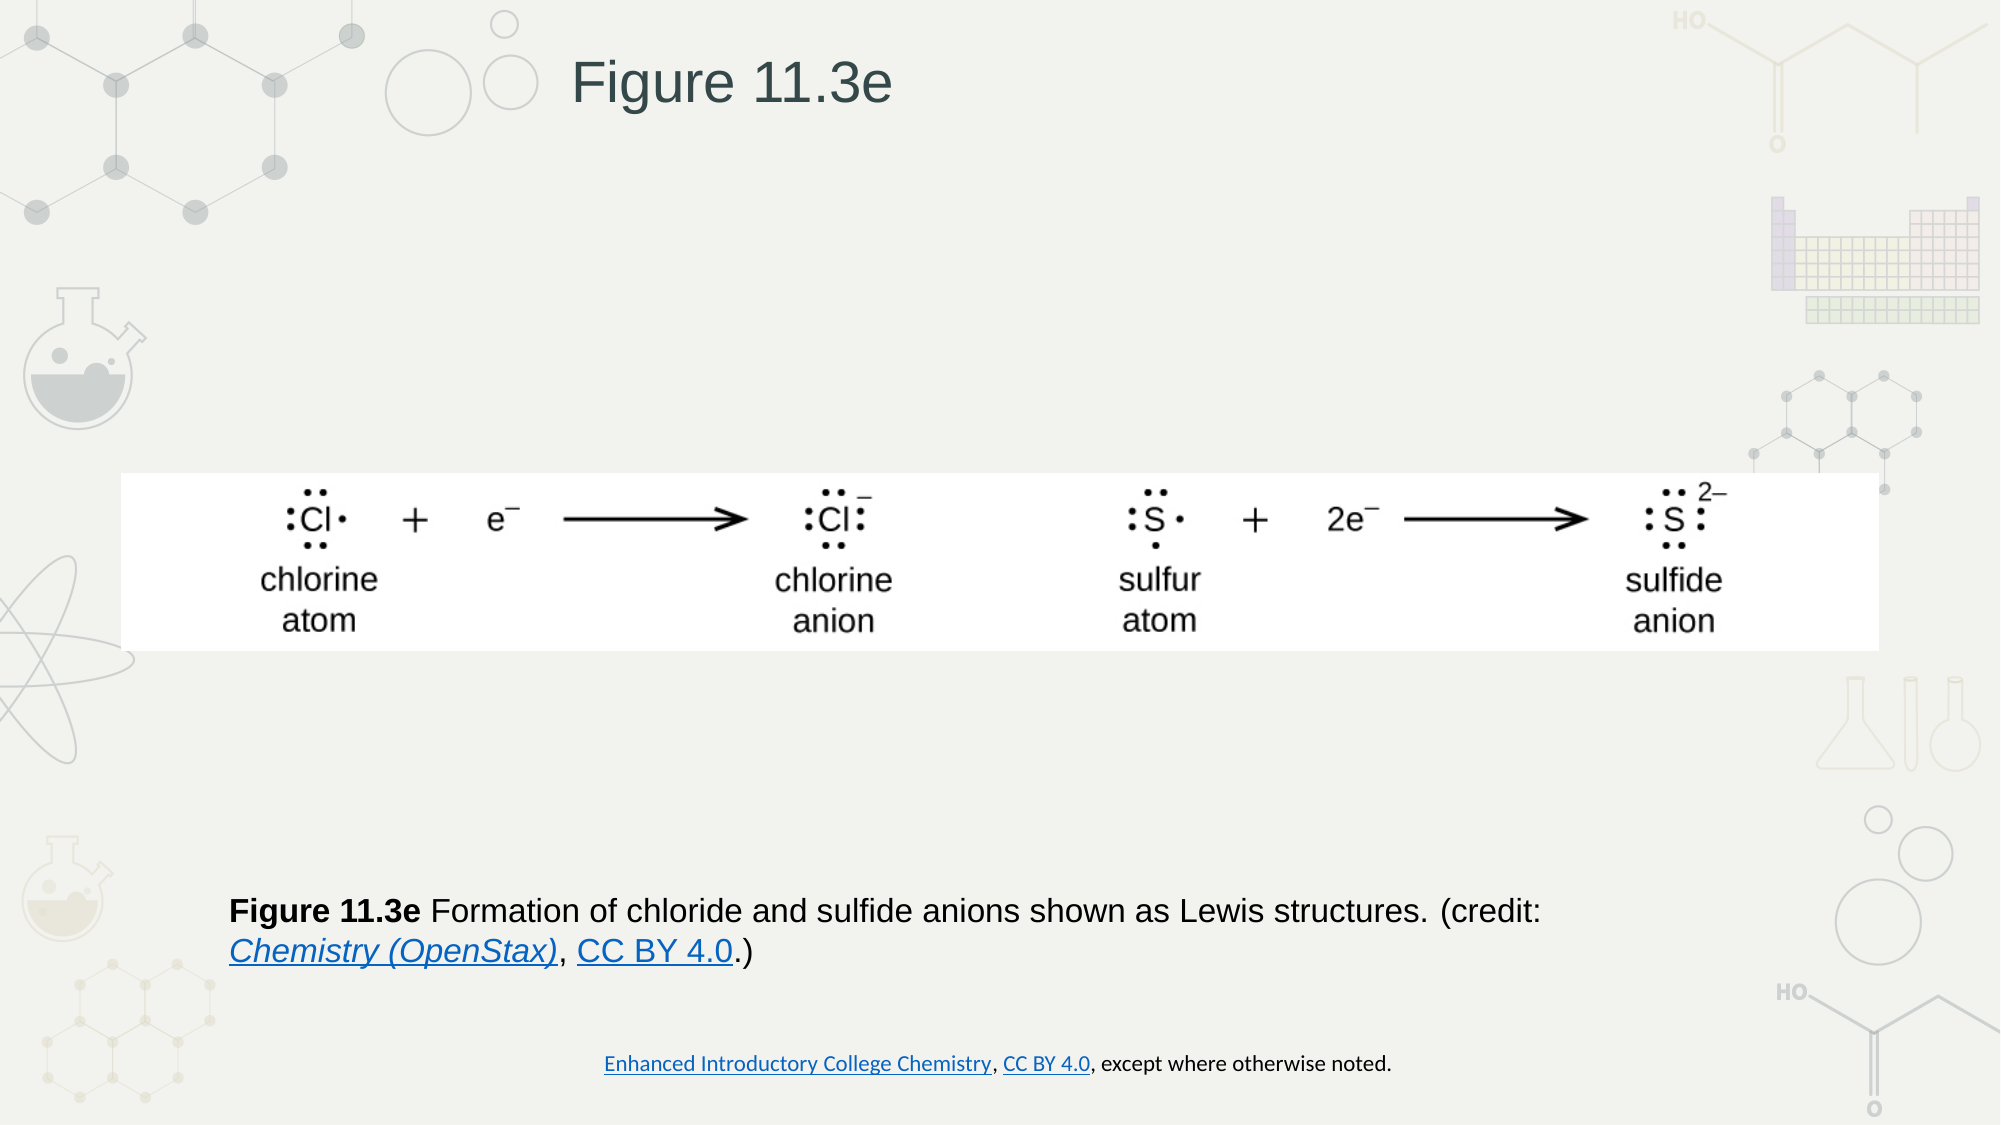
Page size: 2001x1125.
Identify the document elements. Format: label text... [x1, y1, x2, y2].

title Figure 11.3e [556, 16, 1202, 123]
picture [0, 0, 2001, 1125]
list Figure 11.3e Formation of chloride and sulfide anions shown as Lewis structures. (credit: Chemistry (OpenStax), CC BY 4.0.) [214, 881, 1866, 1029]
